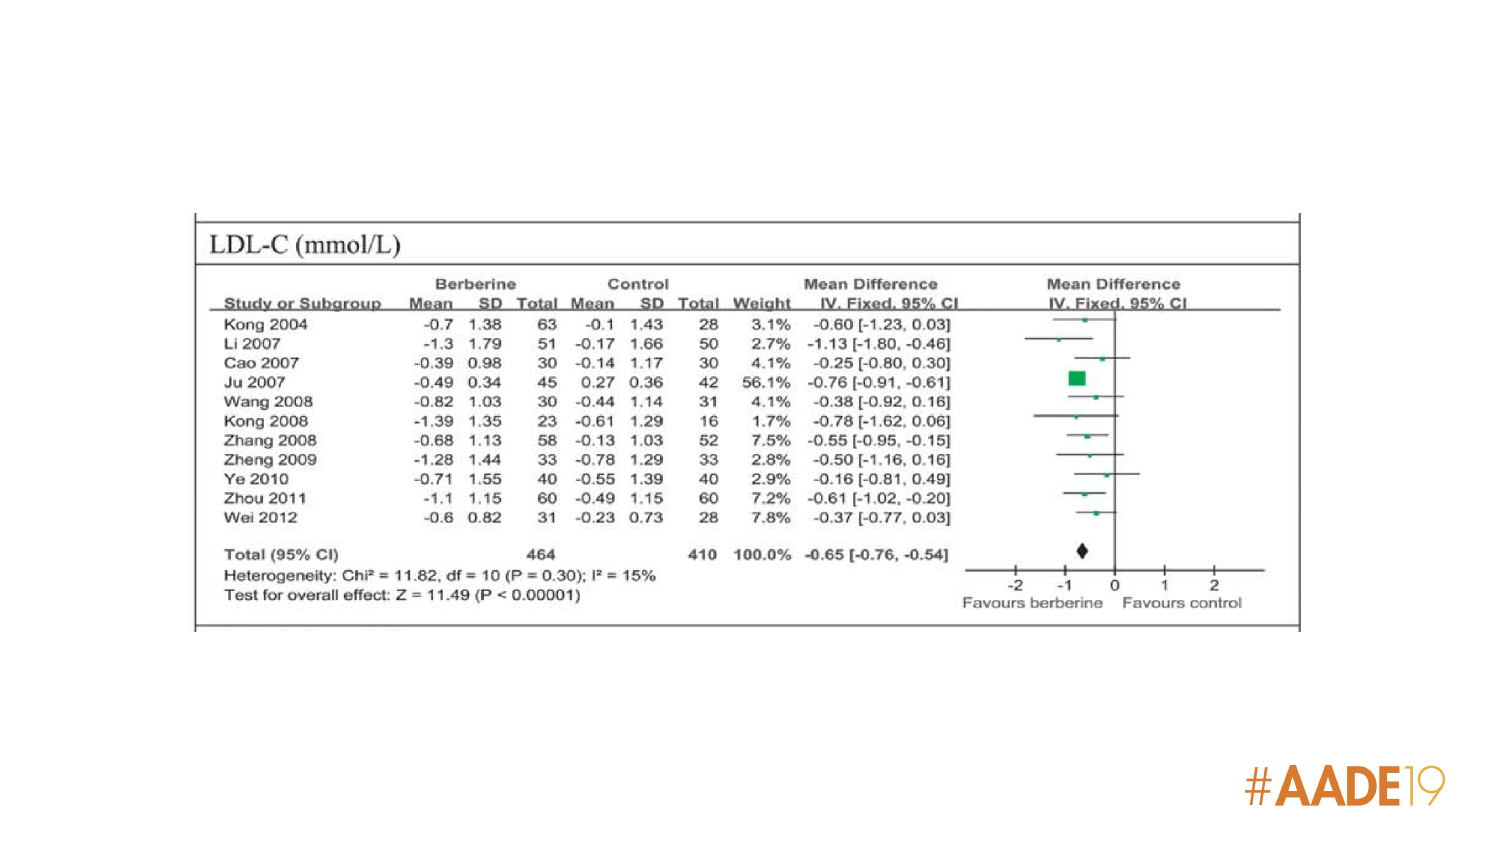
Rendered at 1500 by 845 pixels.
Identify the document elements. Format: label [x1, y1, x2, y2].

picture [186, 212, 1314, 632]
picture [1245, 765, 1445, 806]
